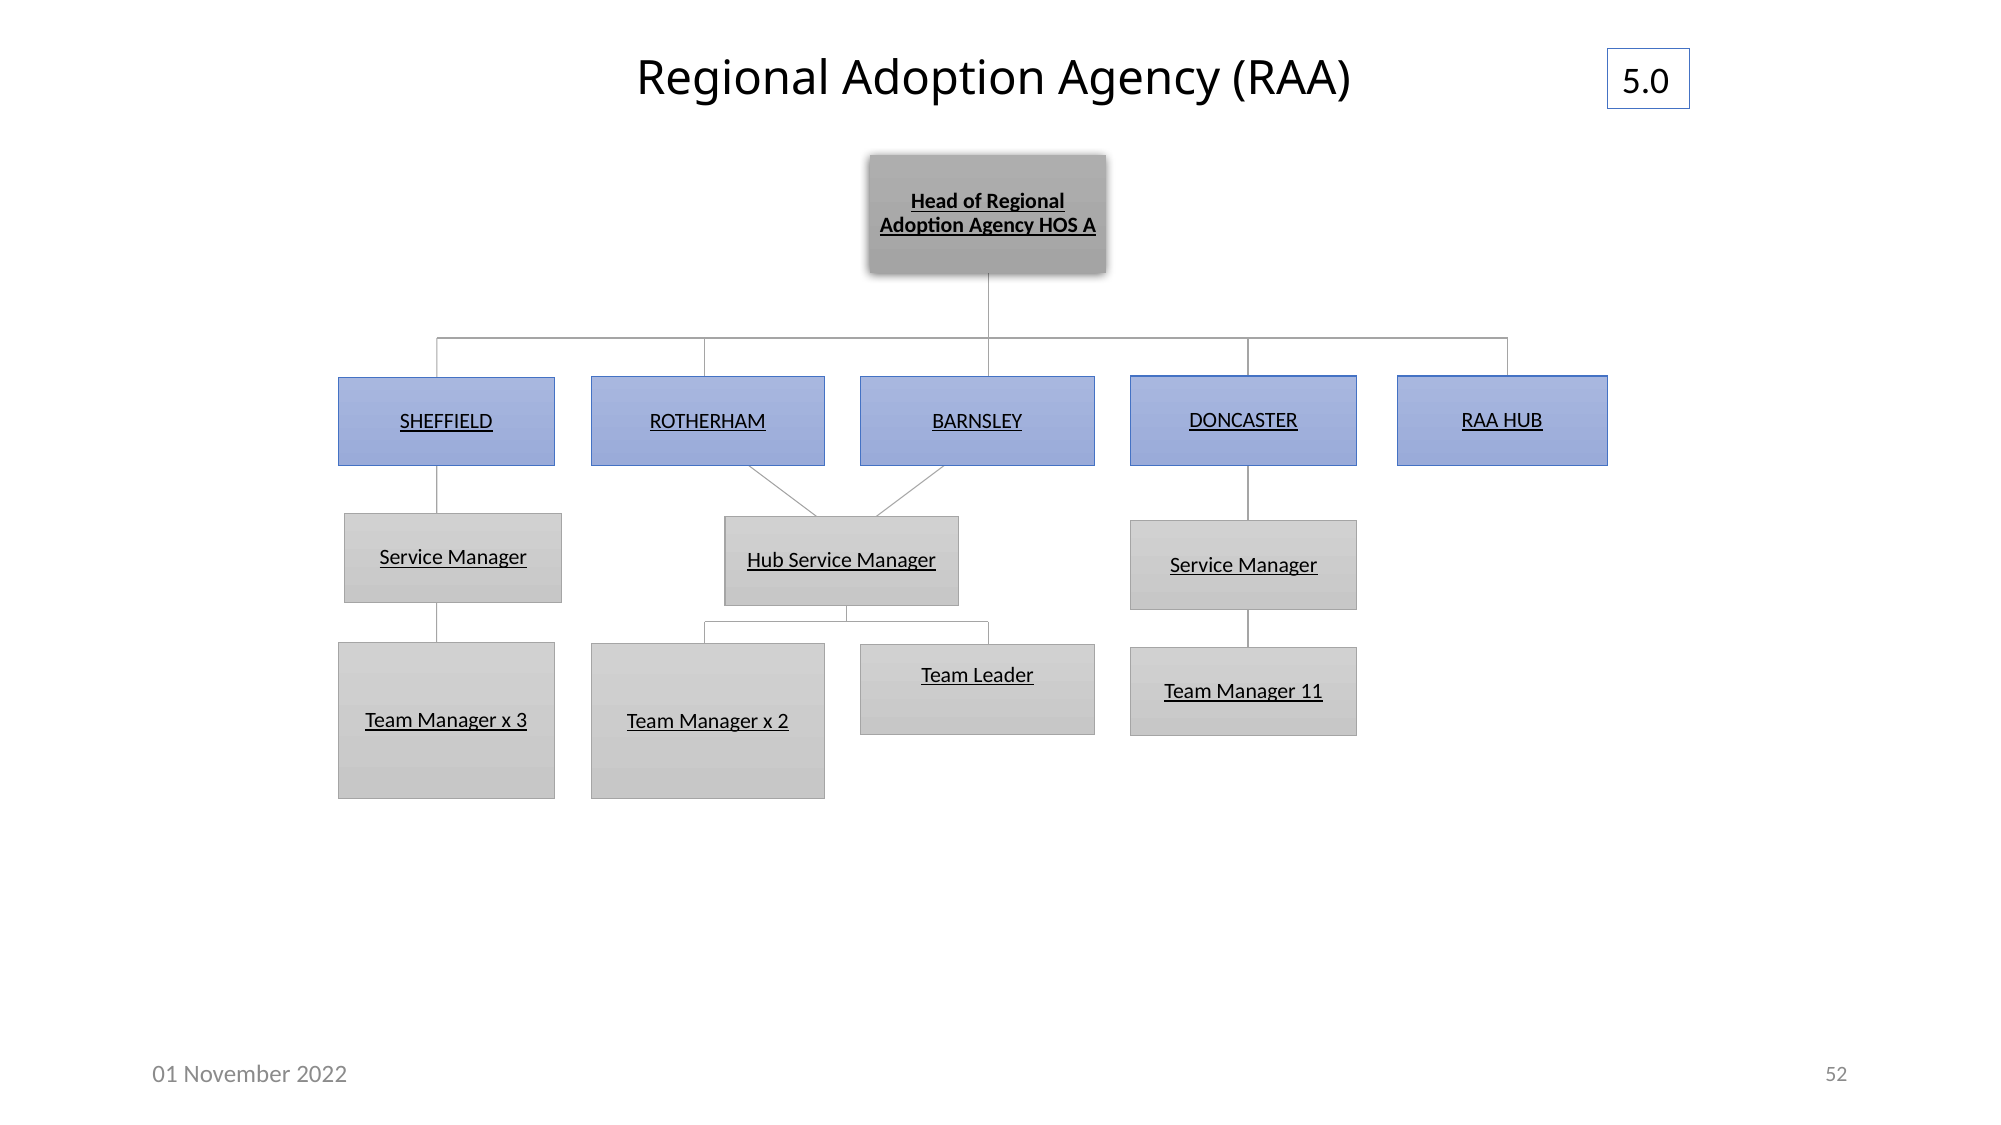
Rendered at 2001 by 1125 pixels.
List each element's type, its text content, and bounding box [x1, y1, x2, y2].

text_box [338, 338, 562, 799]
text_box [860, 376, 1095, 735]
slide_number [137, 1042, 588, 1103]
text_box Head of Regional Adoption Agency HOS A [870, 154, 1107, 273]
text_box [591, 376, 959, 799]
title Regional Adoption Agency (RAA) [621, 30, 1473, 128]
slide_number 52 [1412, 1042, 1863, 1103]
text_box 5.0 [1607, 48, 1690, 109]
text_box RAA HUB [1397, 375, 1608, 466]
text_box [1130, 376, 1357, 736]
